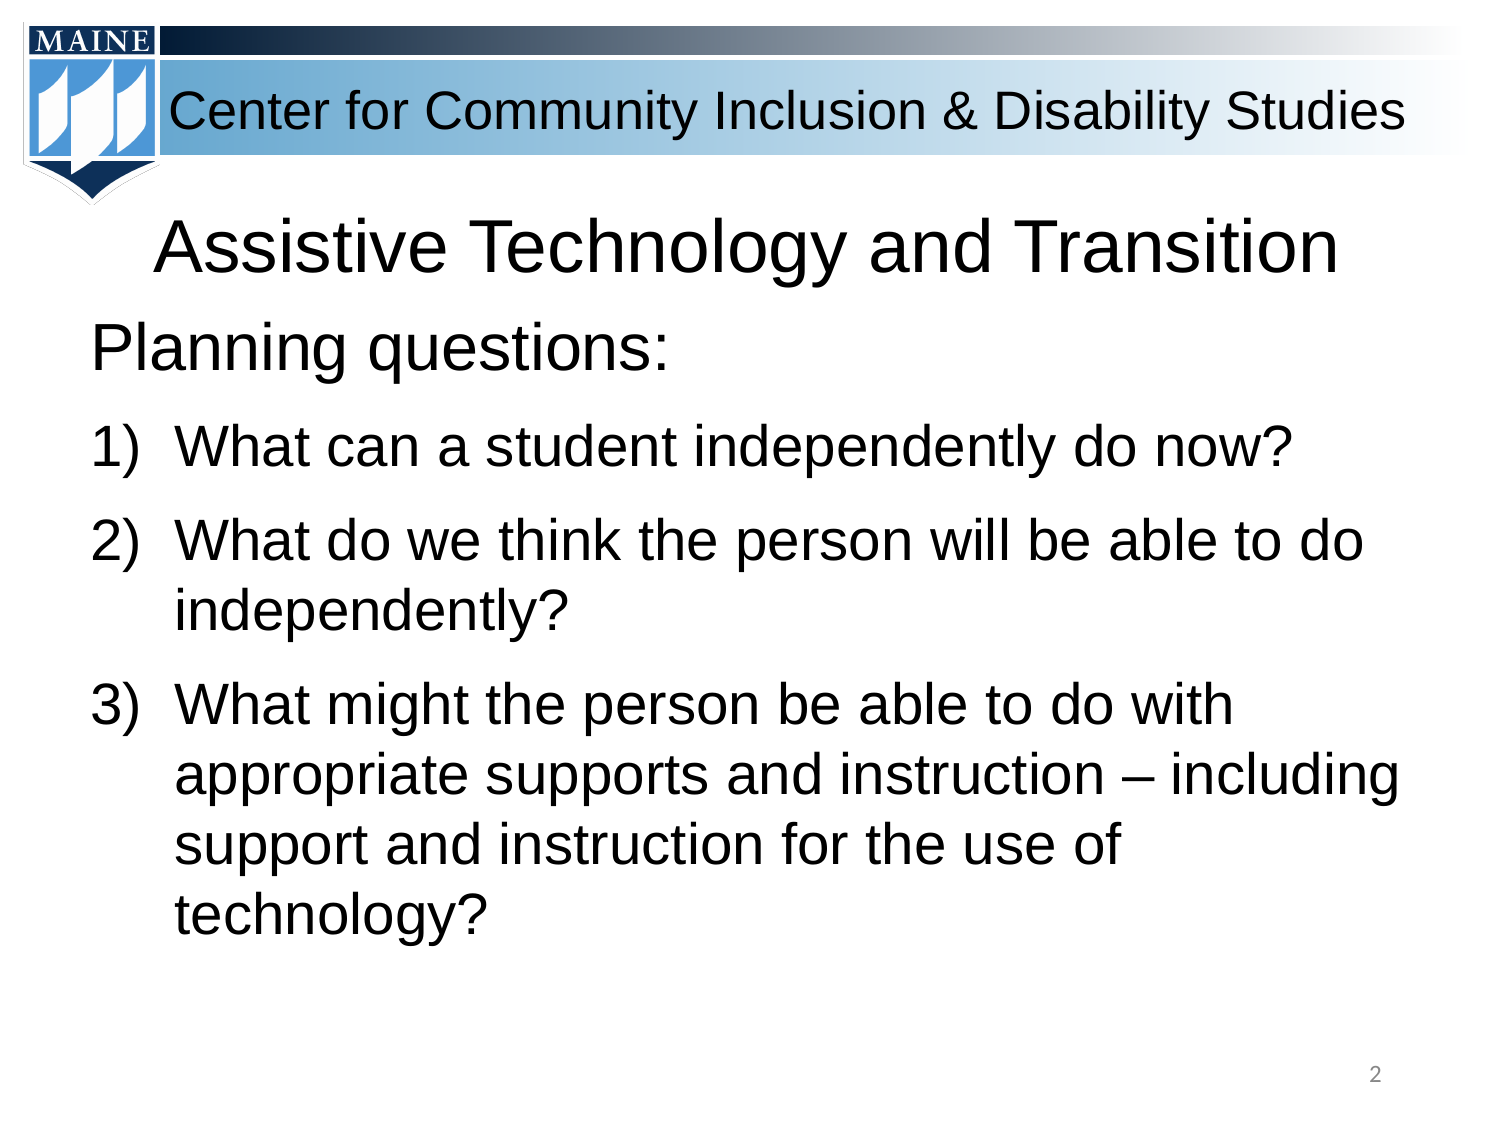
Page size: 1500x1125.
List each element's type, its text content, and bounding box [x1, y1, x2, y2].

title Assistive Technology and Transition [70, 202, 1424, 283]
slide_number ‹#› [1059, 1042, 1397, 1103]
list Planning questions: What can a student independently do now? What do we think the person will be able to do independently? What might the person be able to do with appropriate supports and instruction – including support and instruction for the use of technology? [75, 296, 1425, 1005]
picture [23, 22, 160, 205]
